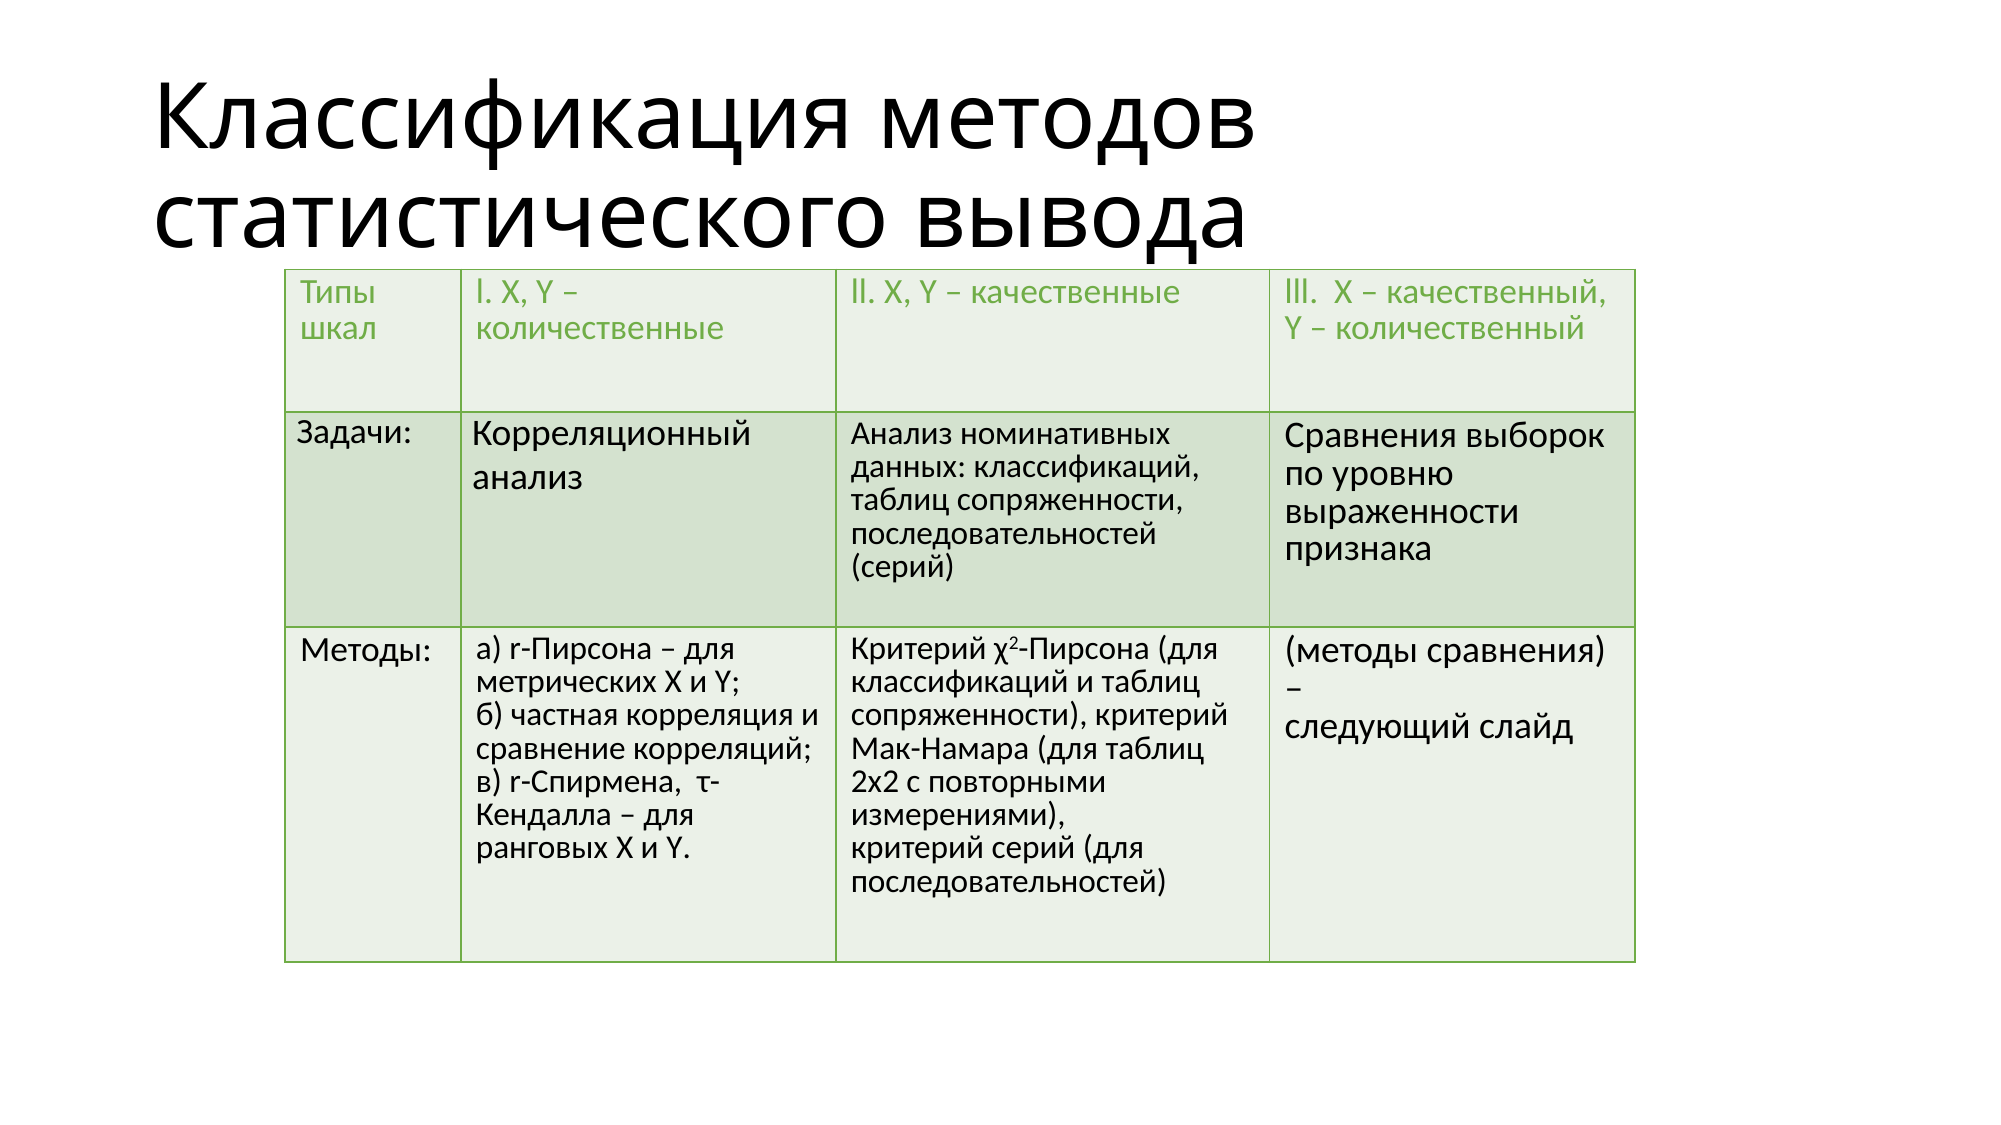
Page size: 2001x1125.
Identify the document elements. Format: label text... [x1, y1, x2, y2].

table_header l. X, Y – количественные [462, 270, 835, 411]
table_cell Методы: [286, 628, 460, 961]
table_cell Анализ номинативных данных: классификаций, таблиц сопряженности, последовательностей (серий) [837, 413, 1269, 626]
table_header ll. X, Y – качественные [837, 270, 1269, 411]
title Классификация методов статистического вывода [137, 59, 1863, 278]
table_cell Задачи: [286, 413, 460, 626]
table_cell Критерий χ2-Пирсона (для классификаций и таблиц сопряженности), критерий Мак-Намара (для таблиц 2x2 с повторными измерениями), критерий серий (для последовательностей) [837, 628, 1269, 961]
table_cell (методы сравнения) – следующий слайд [1270, 628, 1634, 961]
table_cell а) r-Пирсона – для метрических X и Y; б) частная корреляция и сравнение корреляций; в) r-Спирмена, τ-Кендалла – для ранговых X и Y. [462, 628, 835, 961]
table_header Типы шкал [286, 270, 460, 411]
table_header lll. X – качественный, Y – количественный [1270, 270, 1634, 411]
table_cell Корреляционный анализ [462, 413, 835, 626]
table_cell Сравнения выборок по уровню выраженности признака [1270, 413, 1634, 626]
